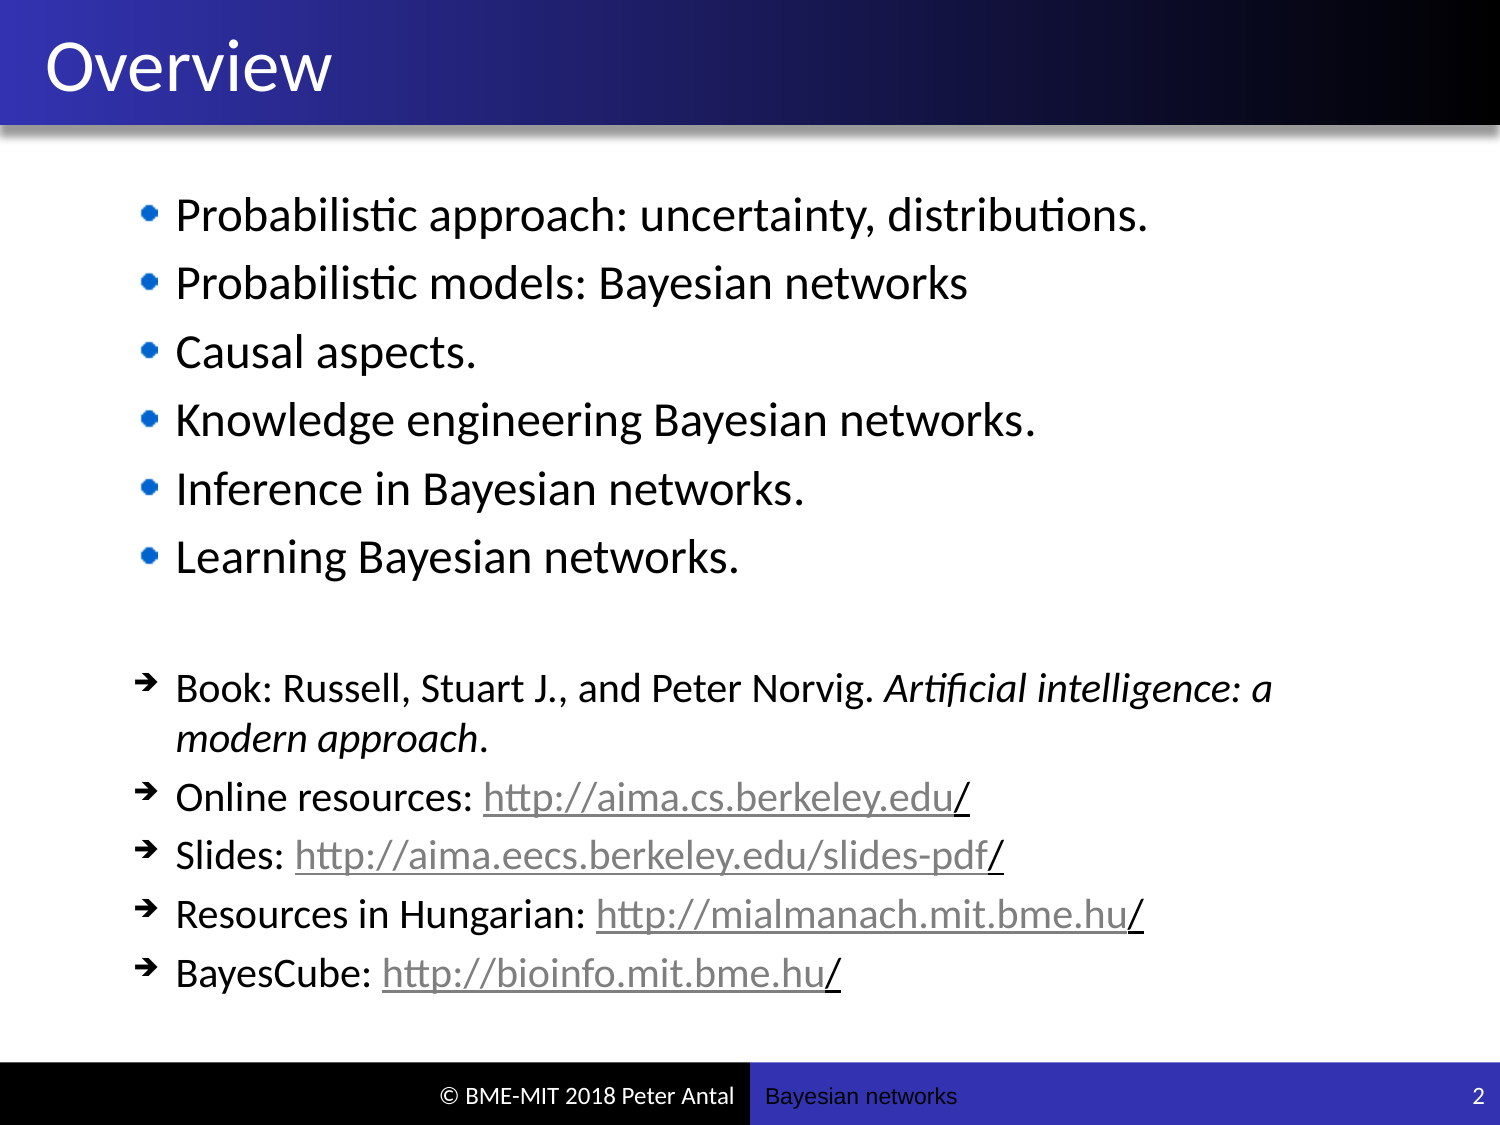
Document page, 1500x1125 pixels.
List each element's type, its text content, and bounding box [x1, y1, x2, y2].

picture [133, 541, 158, 567]
picture [133, 267, 158, 293]
slide_number 2 [1325, 1065, 1500, 1125]
picture [133, 473, 158, 498]
picture [133, 336, 158, 361]
picture [133, 199, 158, 224]
title Overview [0, 0, 1478, 123]
list Probabilistic approach: uncertainty, distributions. Probabilistic models: Bayesian networks Causal aspects. Knowledge engineering Bayesian networks. Inference in Bayesian networks. Learning Bayesian networks. Book: Russell, Stuart J., and Peter Norvig. Artificial intelligence: a modern approach. Online resources: http://aima.cs.berkeley.edu/ Slides: http://aima.eecs.berkeley.edu/slides-pdf/ Resources in Hungarian: http://mialmanach.mit.bme.hu/ BayesCube: http://bioinfo.mit.bme.hu/ [49, 174, 1426, 1006]
picture [133, 404, 158, 430]
footer Bayesian networks [750, 1065, 1325, 1125]
